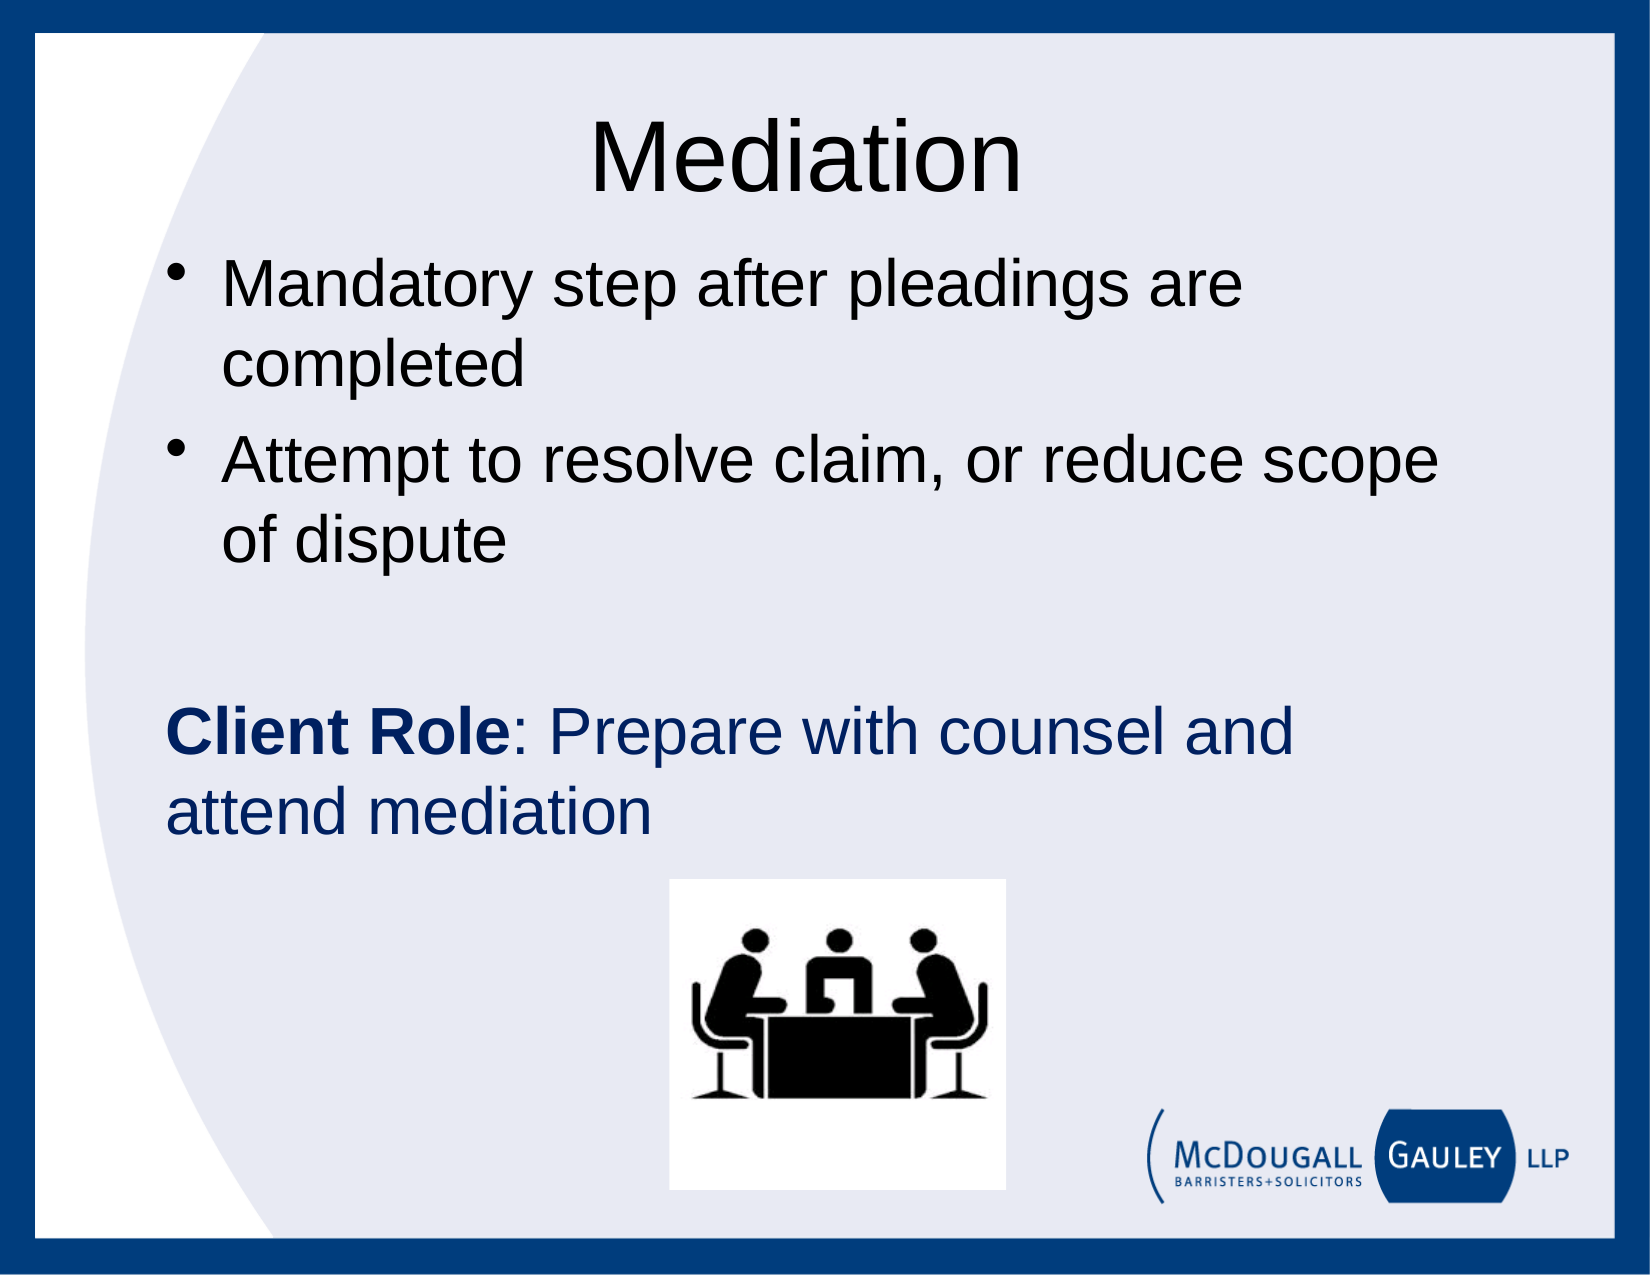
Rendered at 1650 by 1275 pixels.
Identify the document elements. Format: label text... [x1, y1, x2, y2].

text_box [669, 879, 1007, 1190]
text_box Mandatory step after pleadings are completed Attempt to resolve claim, or reduce scope of dispute Client Role: Prepare with counsel and attend mediation [163, 237, 1513, 848]
title Mediation [411, 42, 1200, 237]
picture [0, 0, 1650, 1275]
